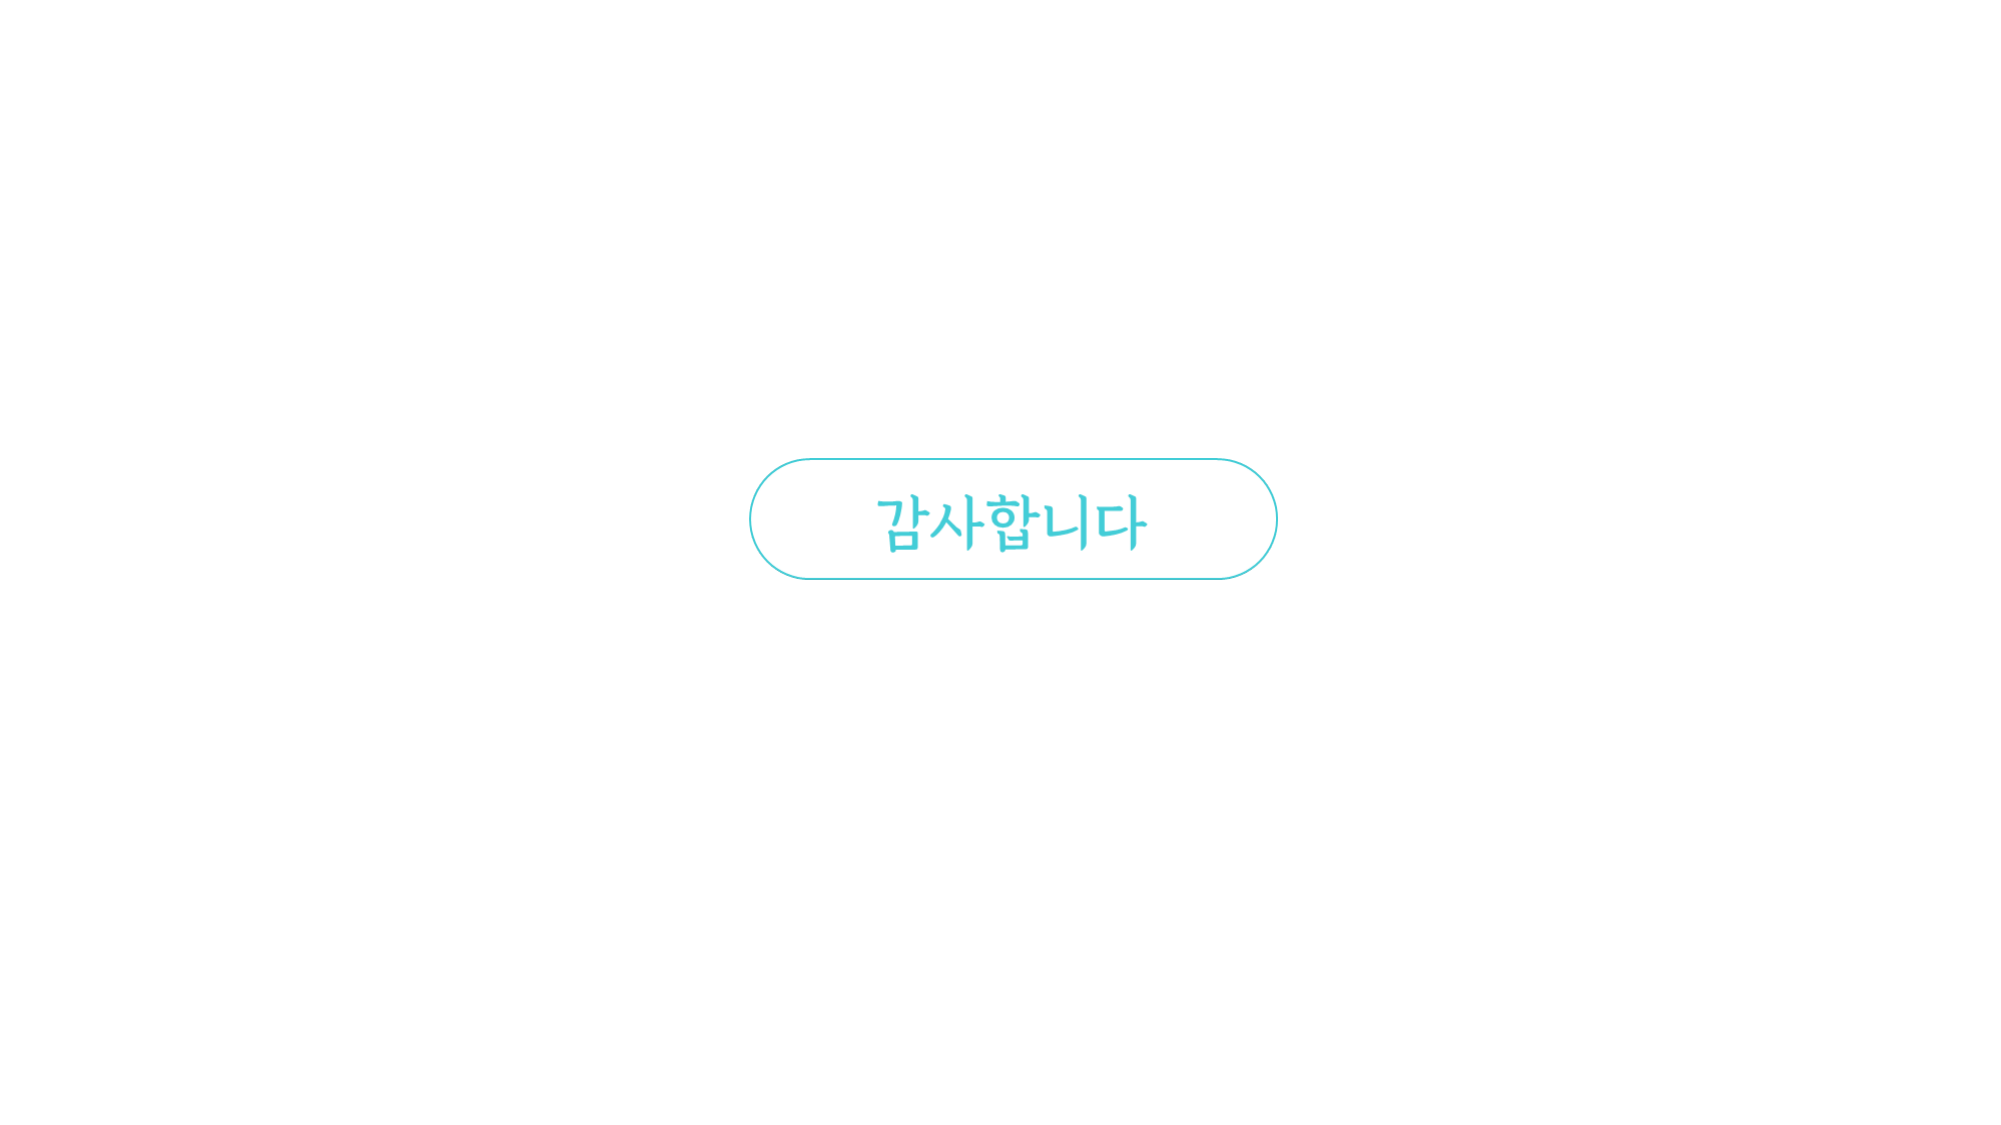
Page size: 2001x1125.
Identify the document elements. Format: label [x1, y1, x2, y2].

picture [749, 458, 1278, 590]
